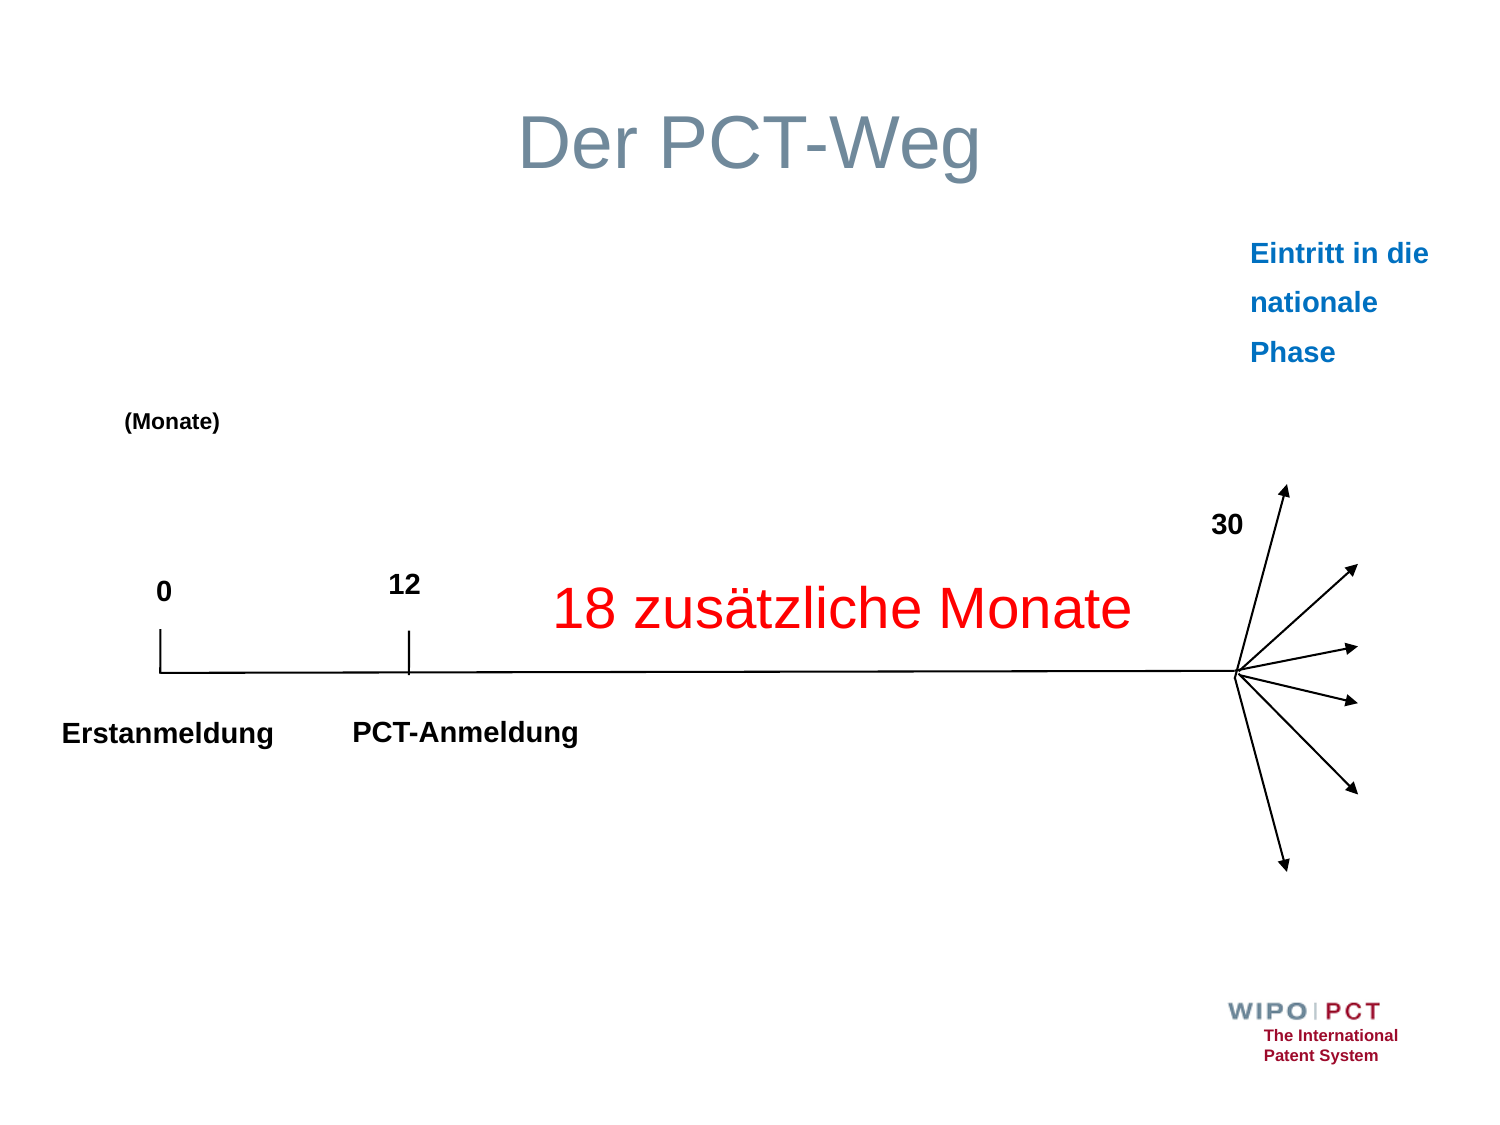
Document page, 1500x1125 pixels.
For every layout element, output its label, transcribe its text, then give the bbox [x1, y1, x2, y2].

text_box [46, 226, 1454, 876]
title Der PCT-Weg [75, 45, 1425, 224]
picture [1220, 995, 1386, 1024]
